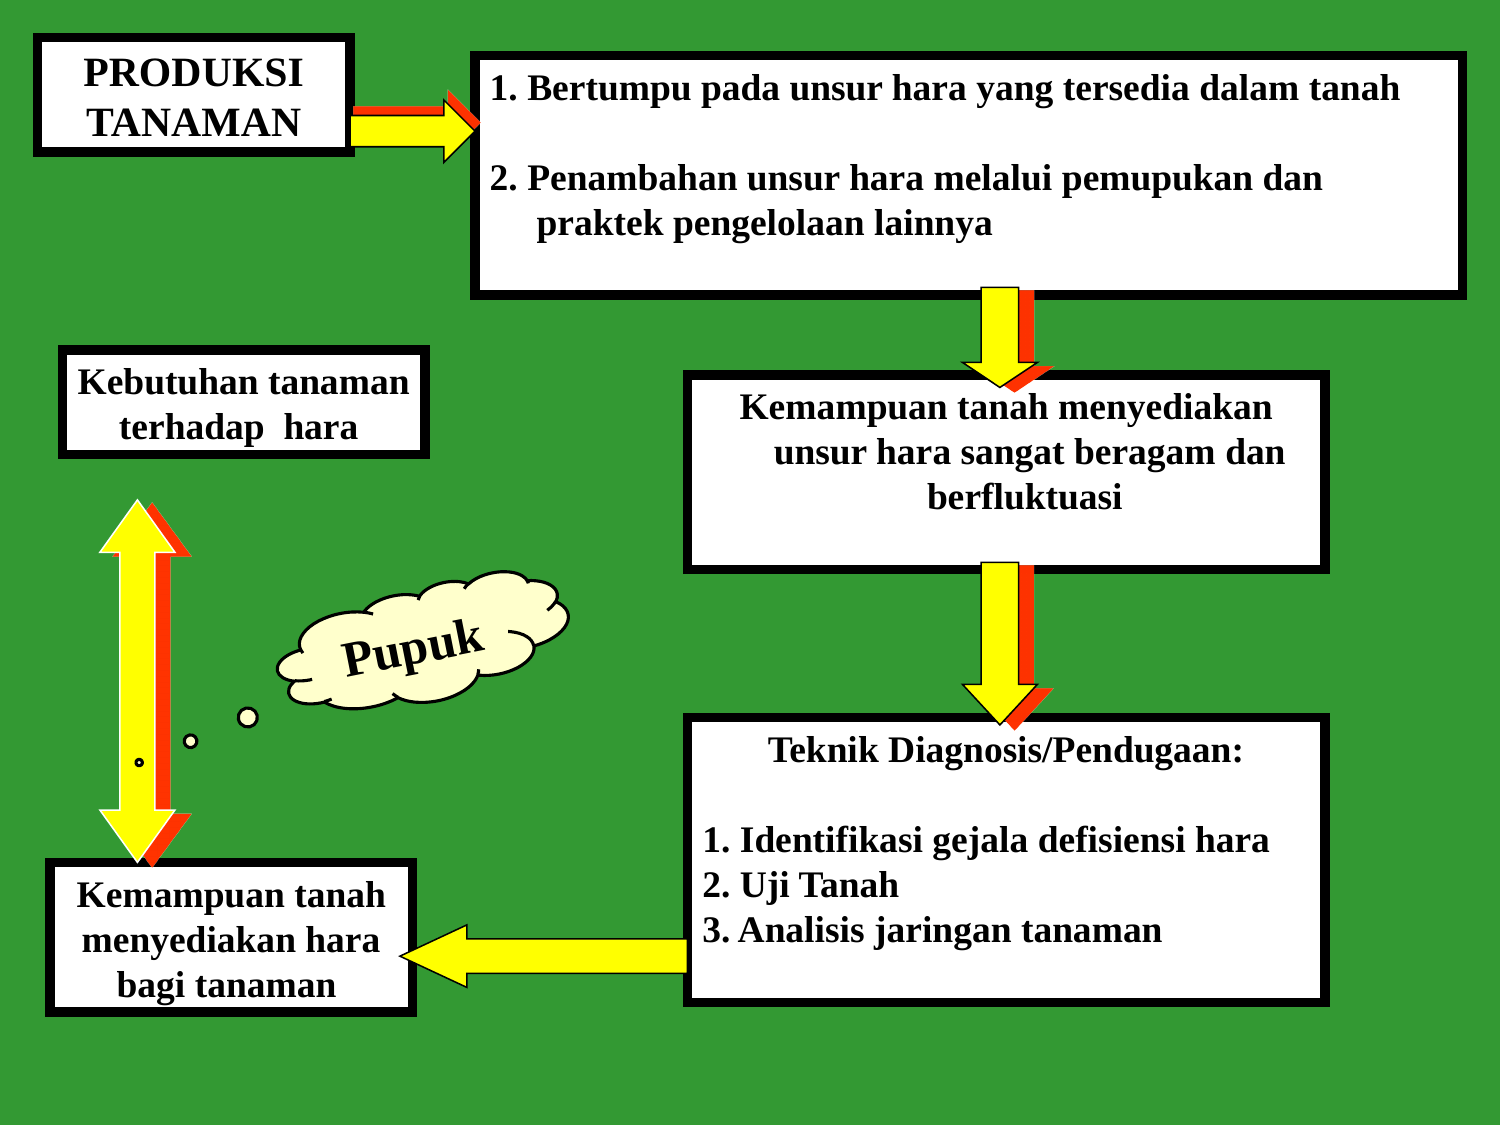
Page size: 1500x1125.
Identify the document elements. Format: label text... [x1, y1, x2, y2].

text_box Kebutuhan tanaman terhadap hara [62, 349, 425, 455]
text_box Pupuk [238, 708, 258, 727]
text_box [962, 287, 1038, 388]
text_box 1. Bertumpu pada unsur hara yang tersedia dalam tanah 2. Penambahan unsur hara melalui pemupukan dan praktek pengelolaan lainnya [474, 55, 1463, 296]
text_box [99, 499, 175, 863]
text_box [350, 99, 476, 163]
text_box Pupuk [184, 735, 197, 748]
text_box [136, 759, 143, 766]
text_box Kemampuan tanah menyediakan unsur hara sangat beragam dan berfluktuasi [687, 374, 1325, 570]
text_box [399, 924, 688, 988]
text_box Teknik Diagnosis/Pendugaan: 1. Identifikasi gejala defisiensi hara 2. Uji Tanah 3. Analisis jaringan tanaman [687, 717, 1325, 1003]
text_box [962, 562, 1038, 725]
text_box Pupuk [277, 571, 569, 709]
text_box Kemampuan tanah menyediakan hara bagi tanaman [49, 862, 413, 1013]
text_box PRODUKSI TANAMAN [37, 37, 350, 153]
